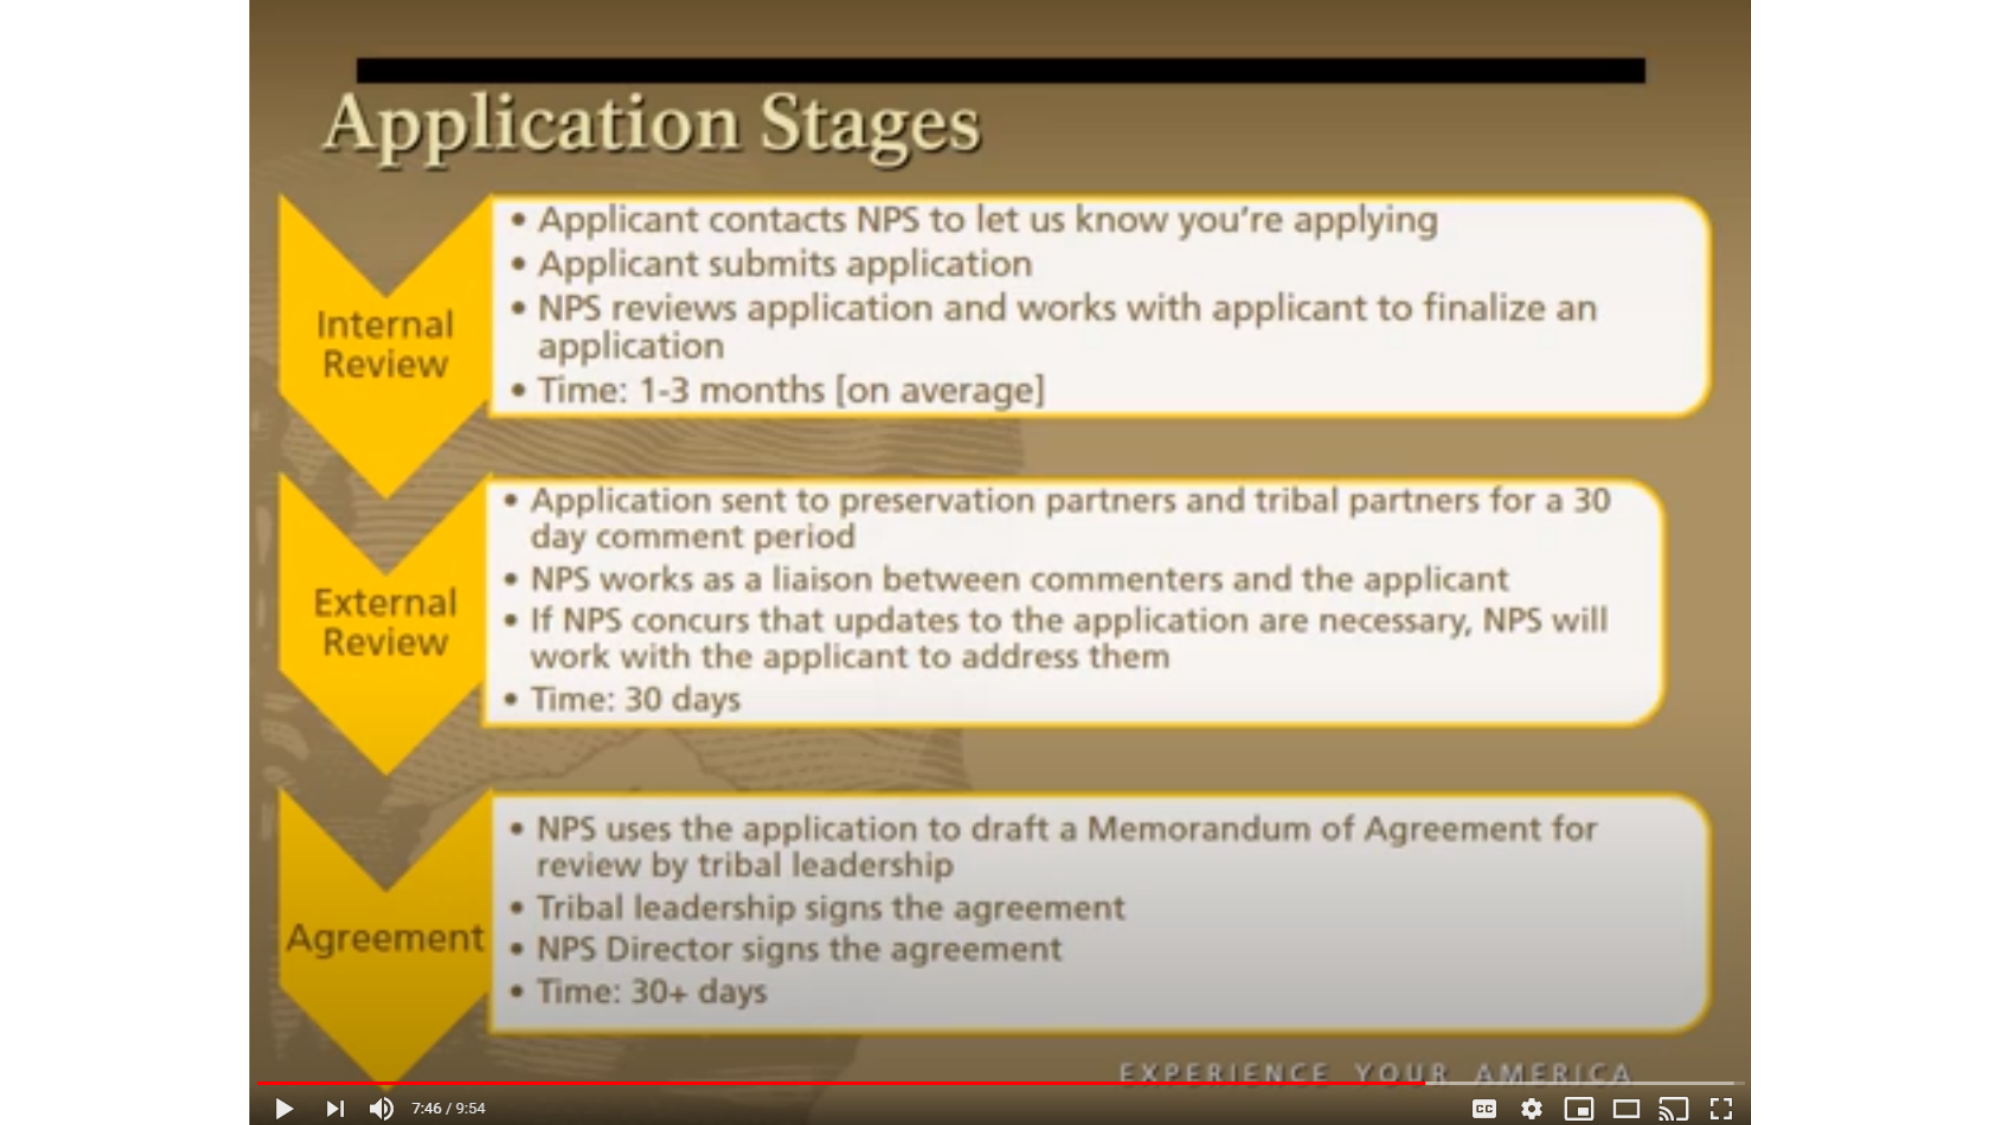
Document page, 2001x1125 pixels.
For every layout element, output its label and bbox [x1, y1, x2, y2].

picture [249, 0, 1751, 1125]
